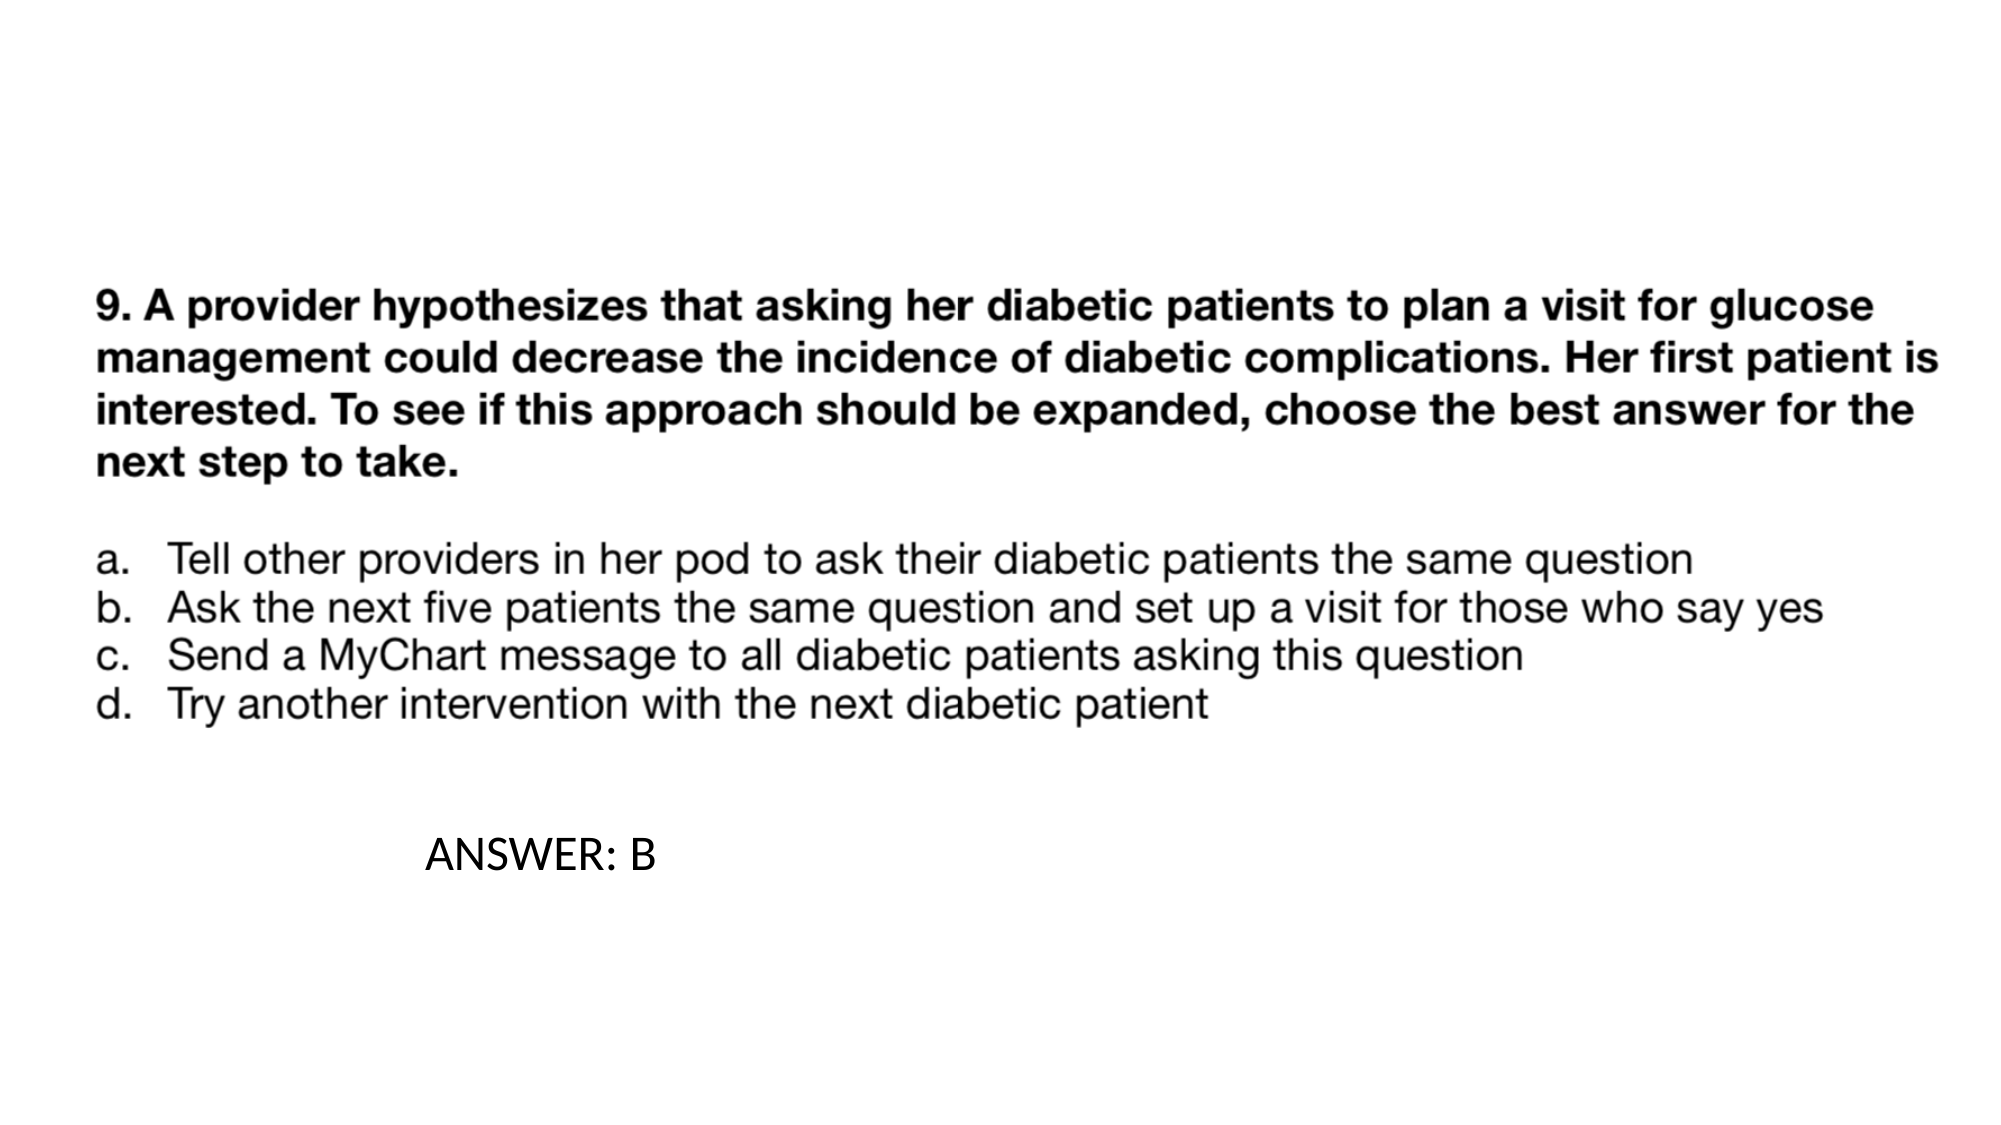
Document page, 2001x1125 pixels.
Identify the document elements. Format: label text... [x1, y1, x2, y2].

text_box ANSWER: B [410, 812, 860, 888]
picture [39, 238, 1969, 754]
